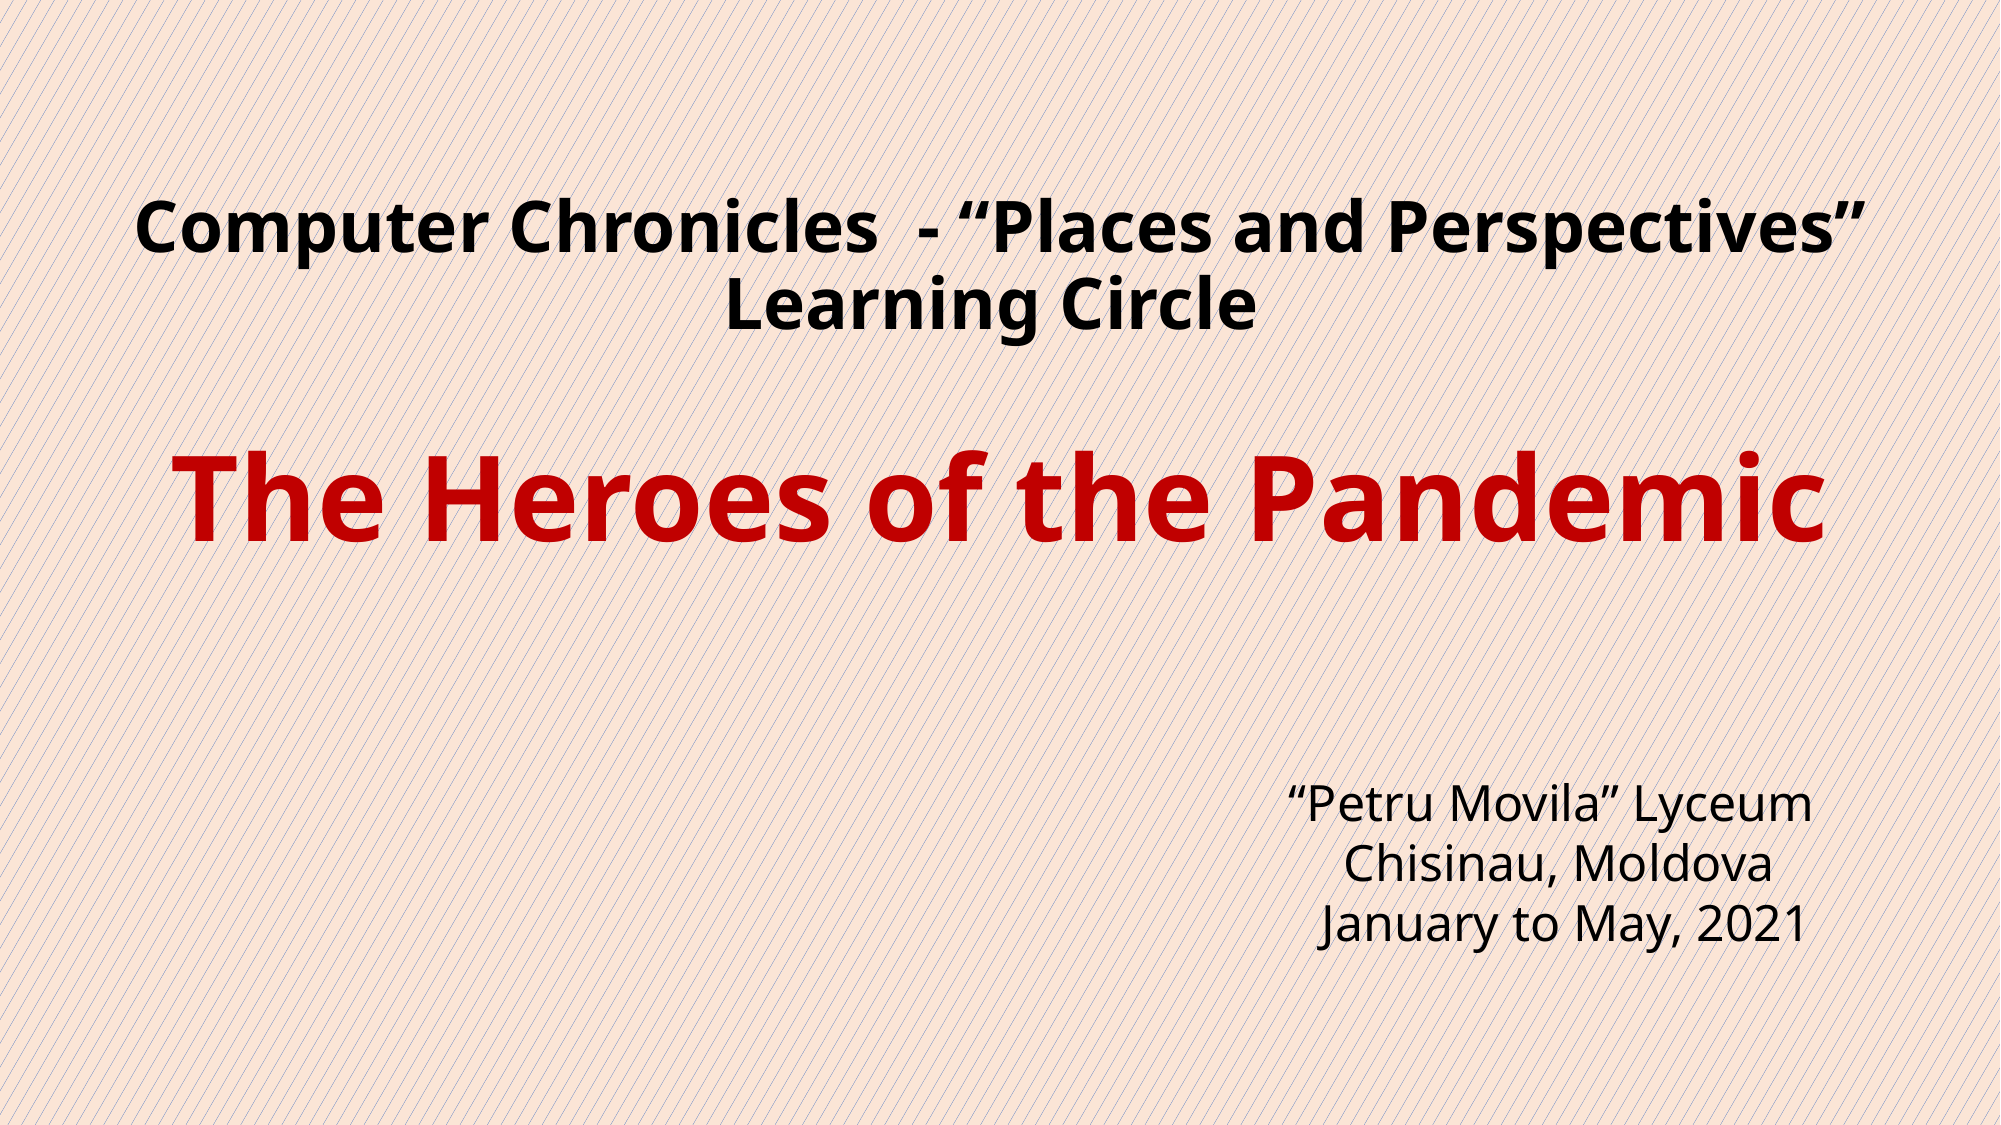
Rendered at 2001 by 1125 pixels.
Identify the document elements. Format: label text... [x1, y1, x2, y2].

subtitle “Petru Movila” Lyceum Chisinau, Moldova January to May, 2021 [249, 764, 1882, 1050]
title Computer Chronicles - “Places and Perspectives” Learning Circle The Heroes of the Pandemic [47, 181, 1953, 575]
